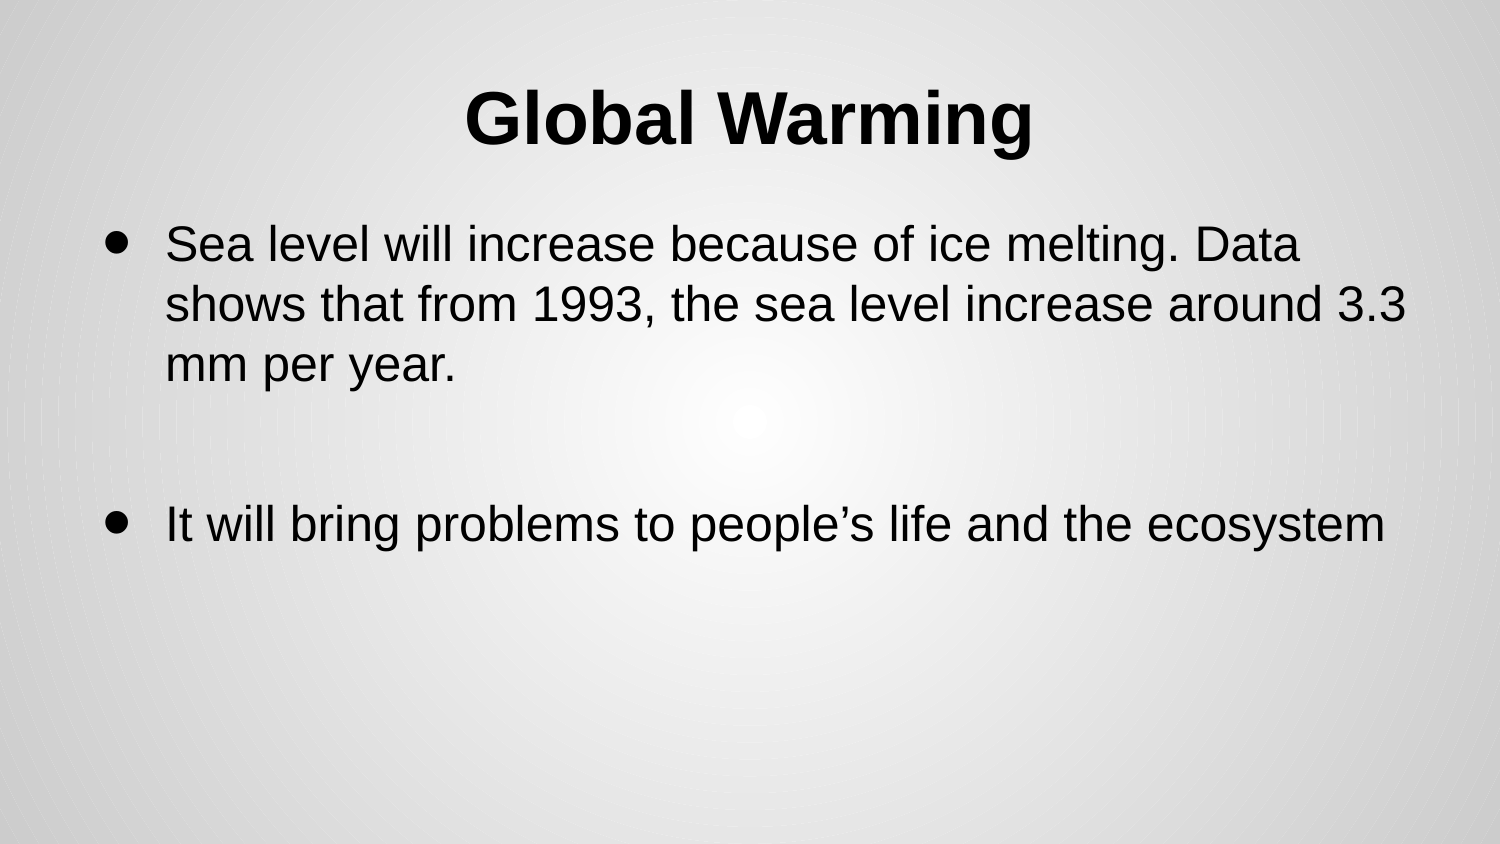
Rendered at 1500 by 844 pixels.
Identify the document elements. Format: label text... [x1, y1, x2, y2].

list Sea level will increase because of ice melting. Data shows that from 1993, the sea level increase around 3.3 mm per year. It will bring problems to people’s life and the ecosystem [75, 196, 1425, 808]
title Global Warming [75, 33, 1425, 175]
